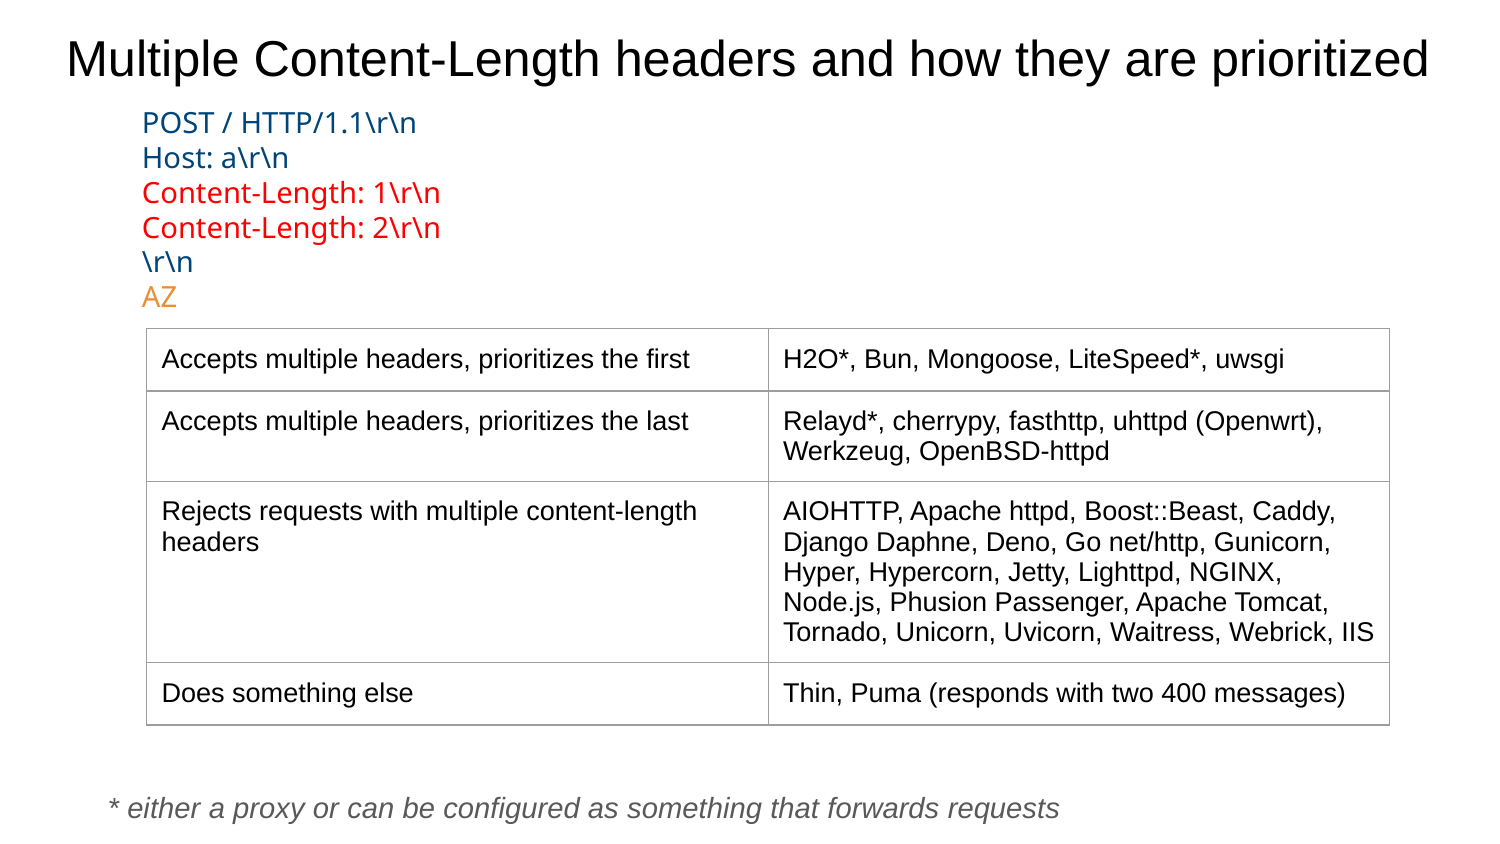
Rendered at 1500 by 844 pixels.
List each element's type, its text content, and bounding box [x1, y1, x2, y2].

table_cell AIOHTTP, Apache httpd, Boost::Beast, Caddy, Django Daphne, Deno, Go net/http, Gunicorn, Hyper, Hypercorn, Jetty, Lighttpd, NGINX, Node.js, Phusion Passenger, Apache Tomcat, Tornado, Unicorn, Uvicorn, Waitress, Webrick, IIS [769, 482, 1389, 662]
table_cell Accepts multiple headers, prioritizes the last [147, 392, 768, 481]
table_header Accepts multiple headers, prioritizes the first [147, 329, 768, 390]
table_cell Thin, Puma (responds with two 400 messages) [769, 663, 1389, 724]
text_box * either a proxy or can be configured as something that forwards requests [92, 774, 1439, 844]
title Multiple Content-Length headers and how they are prioritized [51, 10, 1449, 105]
table_cell Relayd*, cherrypy, fasthttp, uhttpd (Openwrt), Werkzeug, OpenBSD-httpd [769, 392, 1389, 481]
text_box POST / HTTP/1.1\r\n Host: a\r\n Content-Length: 1\r\n Content-Length: 2\r\n \r\n AZ [126, 88, 1354, 287]
table_header H2O*, Bun, Mongoose, LiteSpeed*, uwsgi [769, 329, 1389, 390]
table_cell Does something else [147, 663, 768, 724]
table_cell Rejects requests with multiple content-length headers [147, 482, 768, 662]
